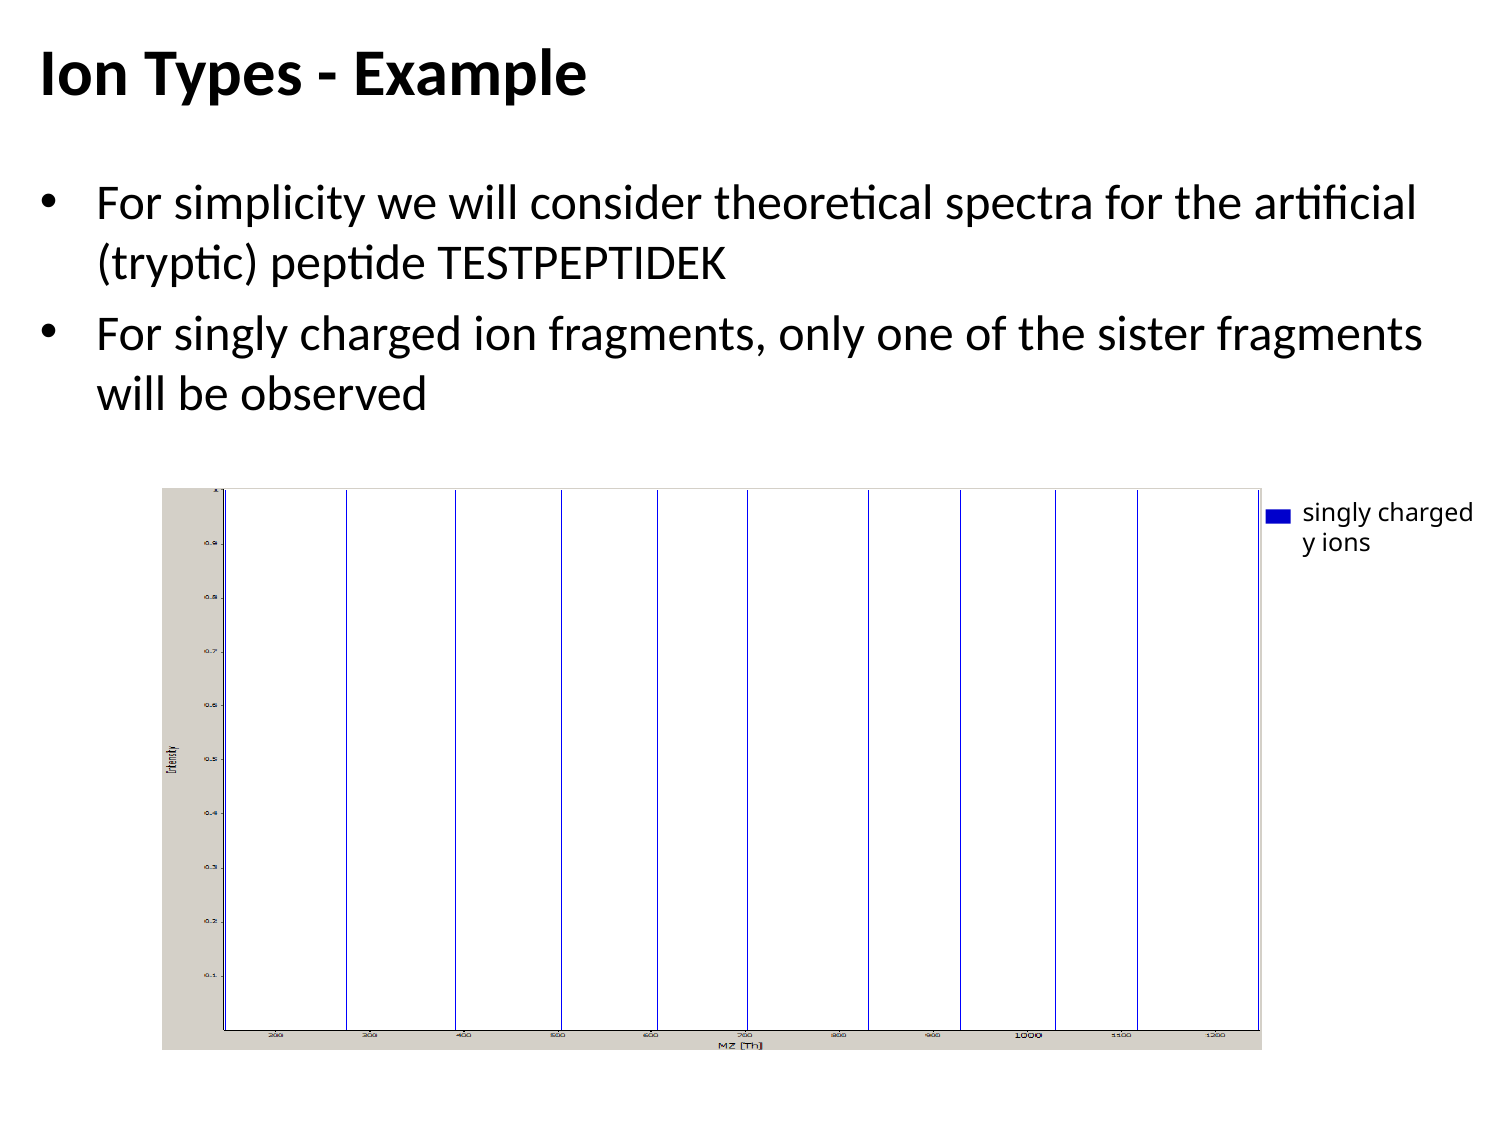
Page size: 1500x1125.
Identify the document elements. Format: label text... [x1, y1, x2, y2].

list For simplicity we will consider theoretical spectra for the artificial (tryptic) peptide TESTPEPTIDEK For singly charged ion fragments, only one of the sister fragments will be observed [24, 162, 1475, 1050]
text_box [1265, 509, 1291, 524]
title Ion Types - Example [24, 12, 1125, 125]
picture [162, 488, 1262, 1050]
text_box singly charged y ions [1287, 488, 1500, 564]
